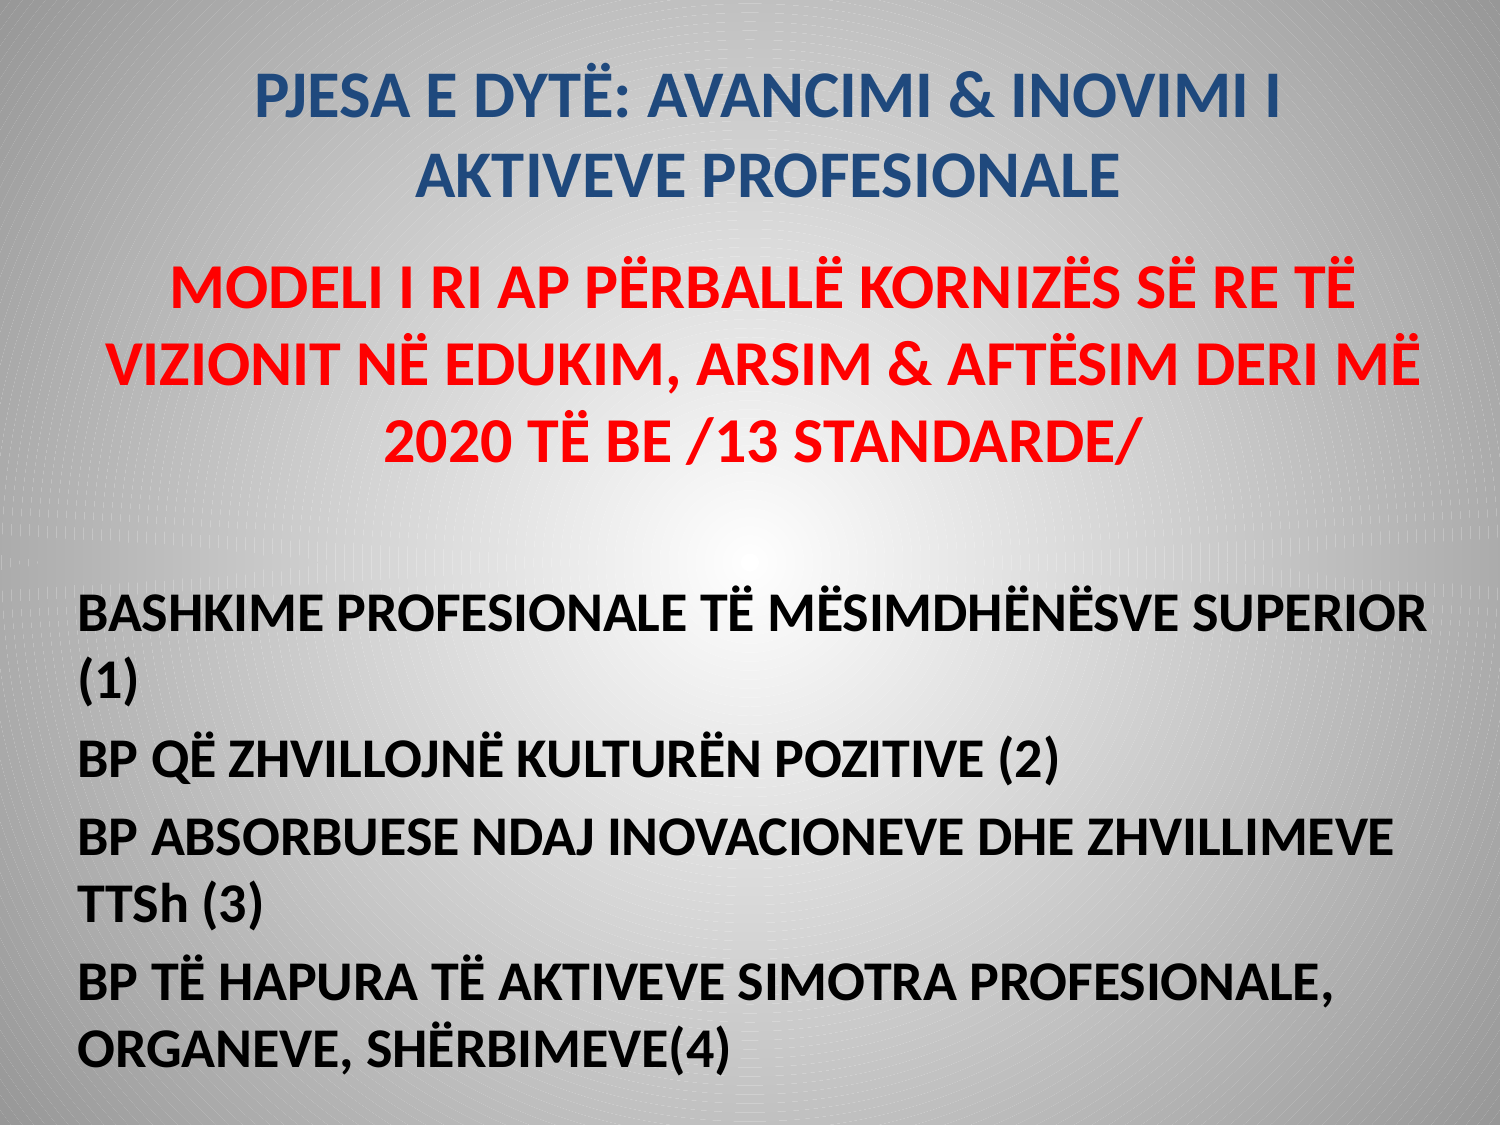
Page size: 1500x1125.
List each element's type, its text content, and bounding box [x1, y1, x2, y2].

subtitle MODELI I RI AP PËRBALLË KORNIZËS SË RE TË VIZIONIT NË EDUKIM, ARSIM & AFTËSIM DERI MË 2020 TË BE /13 STANDARDE/ BASHKIME PROFESIONALE TË MËSIMDHËNËSVE SUPERIOR (1) BP QË ZHVILLOJNË KULTURËN POZITIVE (2) BP ABSORBUESE NDAJ INOVACIONEVE DHE ZHVILLIMEVE TTSh (3) BP TË HAPURA TË AKTIVEVE SIMOTRA PROFESIONALE, ORGANEVE, SHËRBIMEVE(4) [62, 237, 1465, 1096]
title PJESA E DYTË: AVANCIMI & INOVIMI I AKTIVEVE PROFESIONALE [112, 12, 1425, 237]
